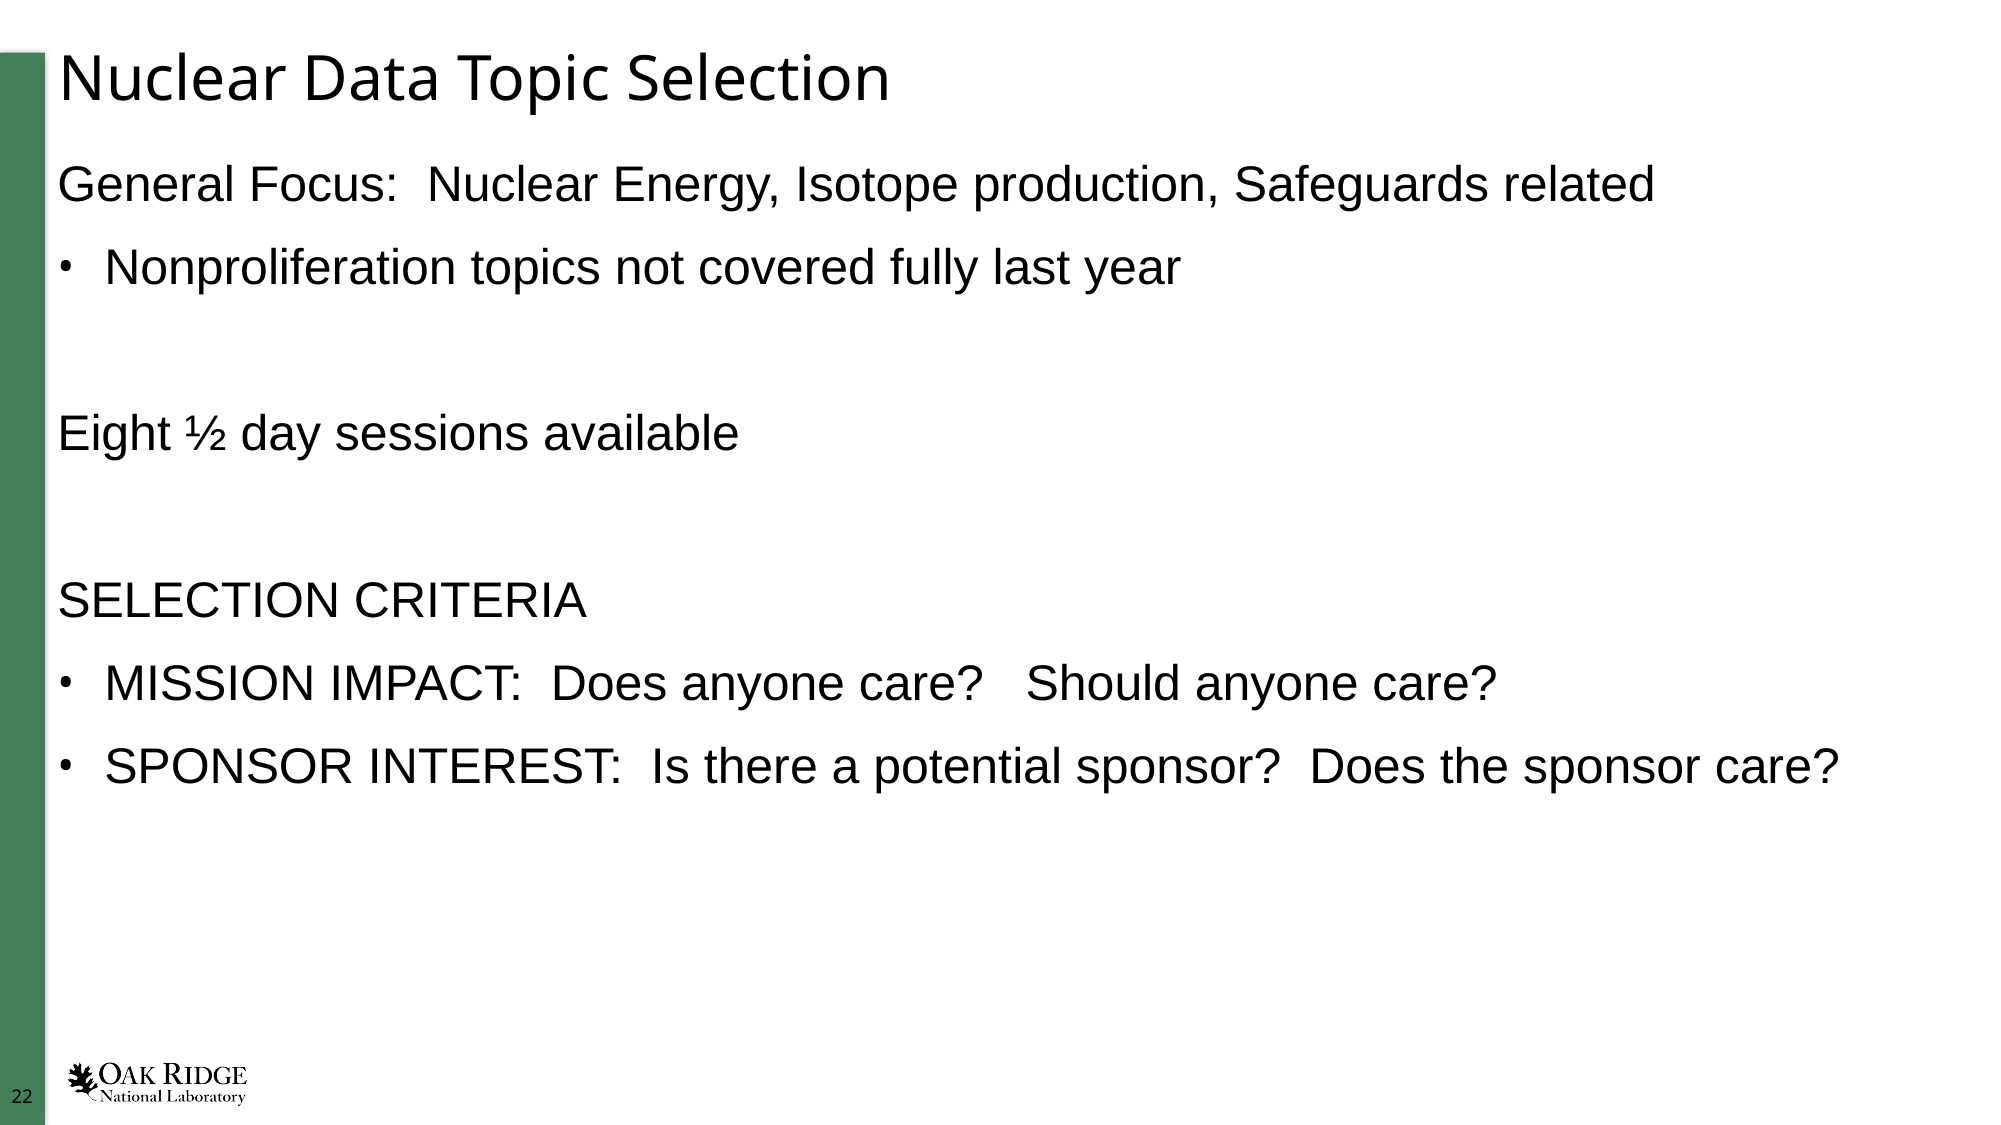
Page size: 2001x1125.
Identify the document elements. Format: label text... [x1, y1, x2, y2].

list General Focus: Nuclear Energy, Isotope production, Safeguards related Nonproliferation topics not covered fully last year Eight ½ day sessions available SELECTION CRITERIA MISSION IMPACT: Does anyone care? Should anyone care? SPONSOR INTEREST: Is there a potential sponsor? Does the sponsor care? [41, 150, 1933, 840]
title Nuclear Data Topic Selection [43, 38, 1933, 123]
picture [67, 1062, 247, 1106]
